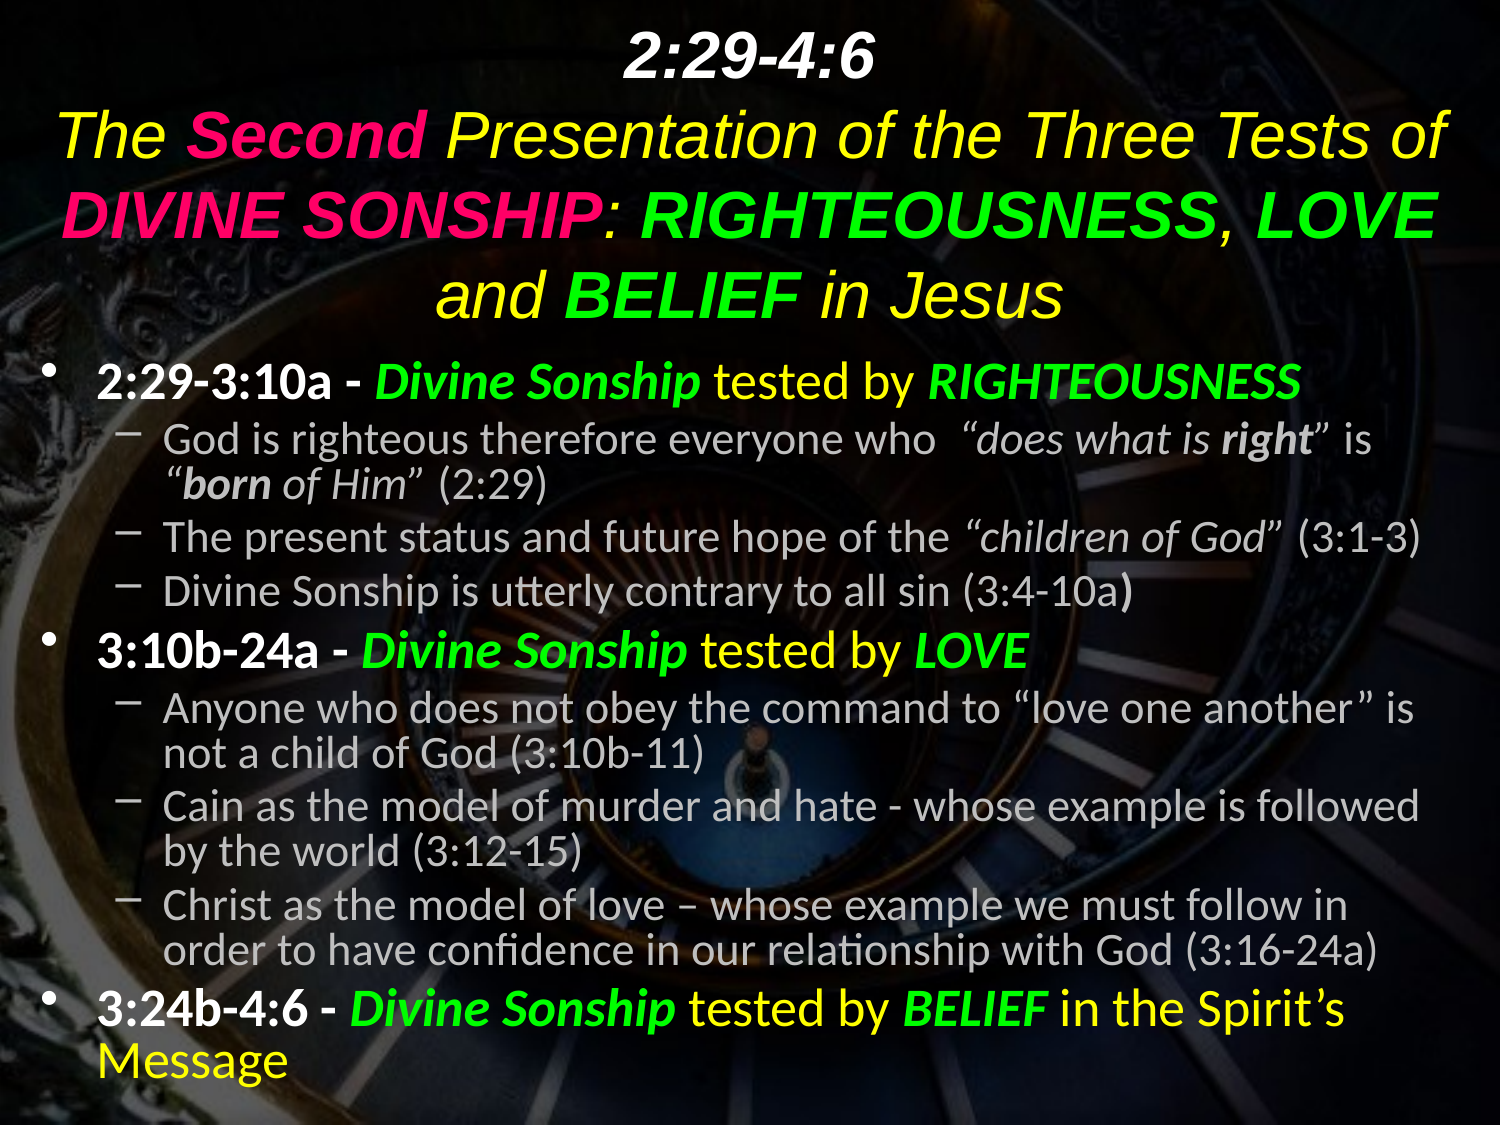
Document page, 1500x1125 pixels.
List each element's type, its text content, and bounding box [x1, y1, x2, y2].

title 2:29-4:6 The Second Presentation of the Three Tests of DIVINE SONSHIP: RIGHTEOUSNESS, LOVE and BELIEF in Jesus [0, 0, 1500, 345]
list 2:29-3:10a - Divine Sonship tested by RIGHTEOUSNESS God is righteous therefore everyone who “does what is right” is “born of Him” (2:29) The present status and future hope of the “children of God” (3:1-3) Divine Sonship is utterly contrary to all sin (3:4-10a) 3:10b-24a - Divine Sonship tested by LOVE Anyone who does not obey the command to “love one another” is not a child of God (3:10b-11) Cain as the model of murder and hate - whose example is followed by the world (3:12-15) Christ as the model of love – whose example we must follow in order to have confidence in our relationship with God (3:16-24a) 3:24b-4:6 - Divine Sonship tested by BELIEF in the Spirit’s Message [25, 350, 1450, 1125]
picture [0, 345, 1500, 1125]
